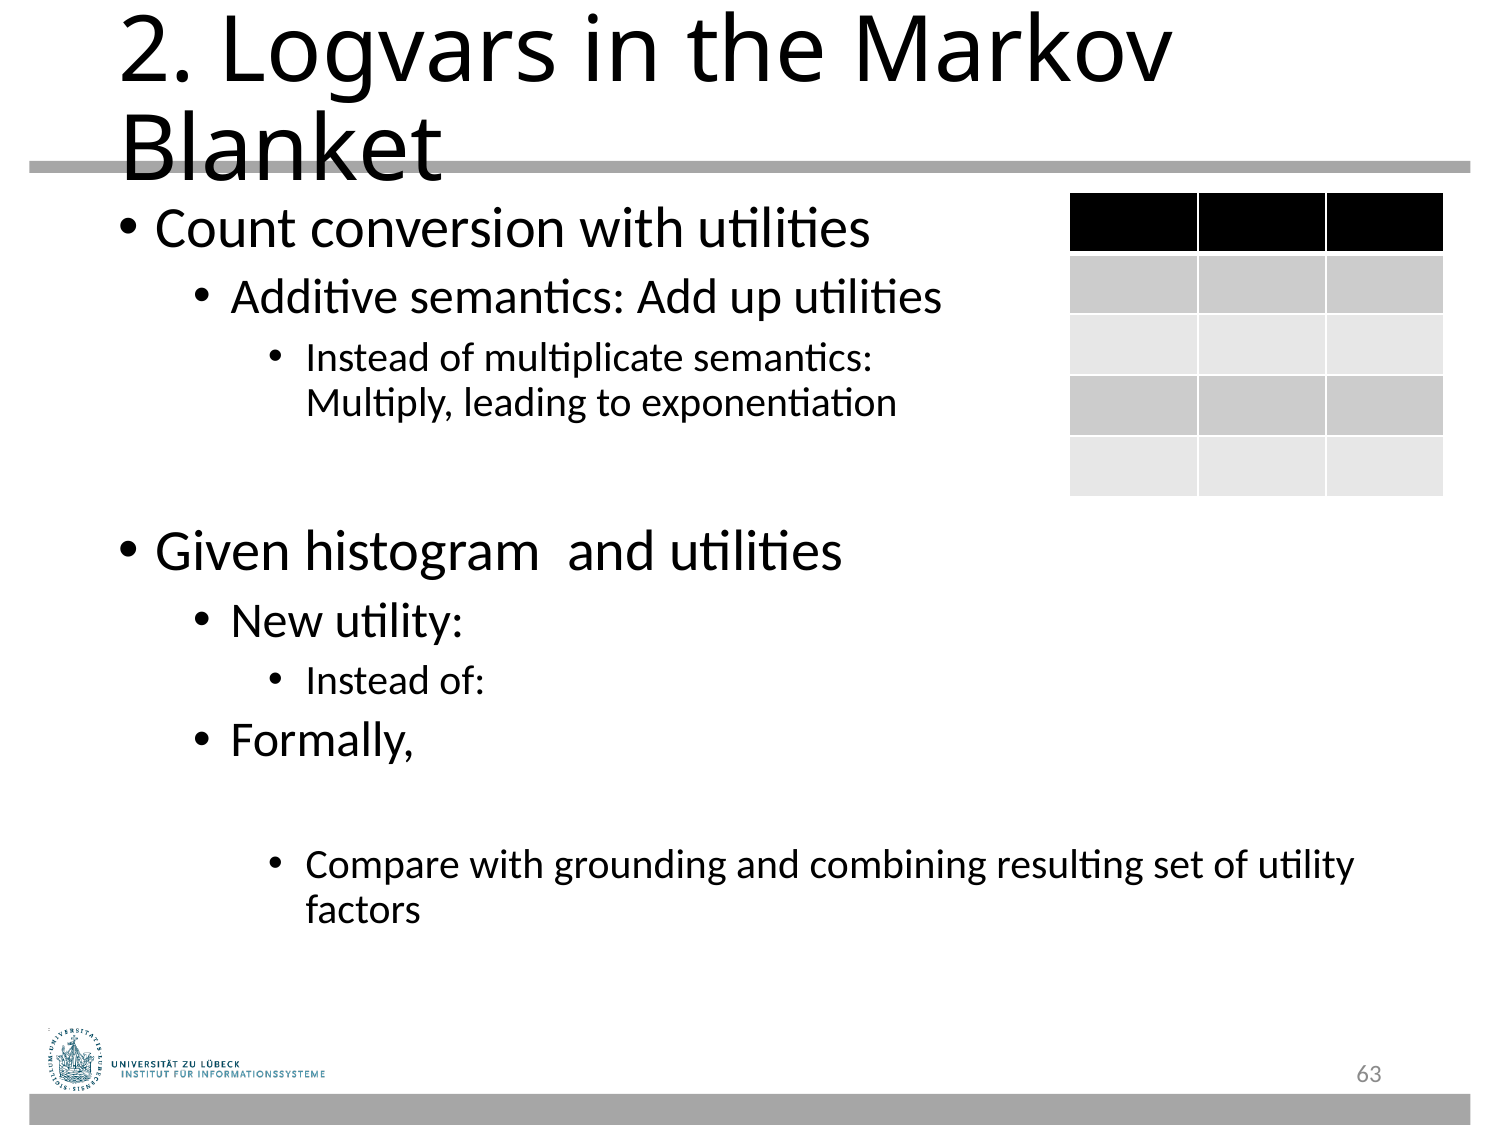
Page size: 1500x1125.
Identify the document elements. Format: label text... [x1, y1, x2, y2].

slide_number 63 [1059, 1042, 1397, 1103]
title 2. Logvars in the Markov Blanket [103, 42, 1397, 161]
